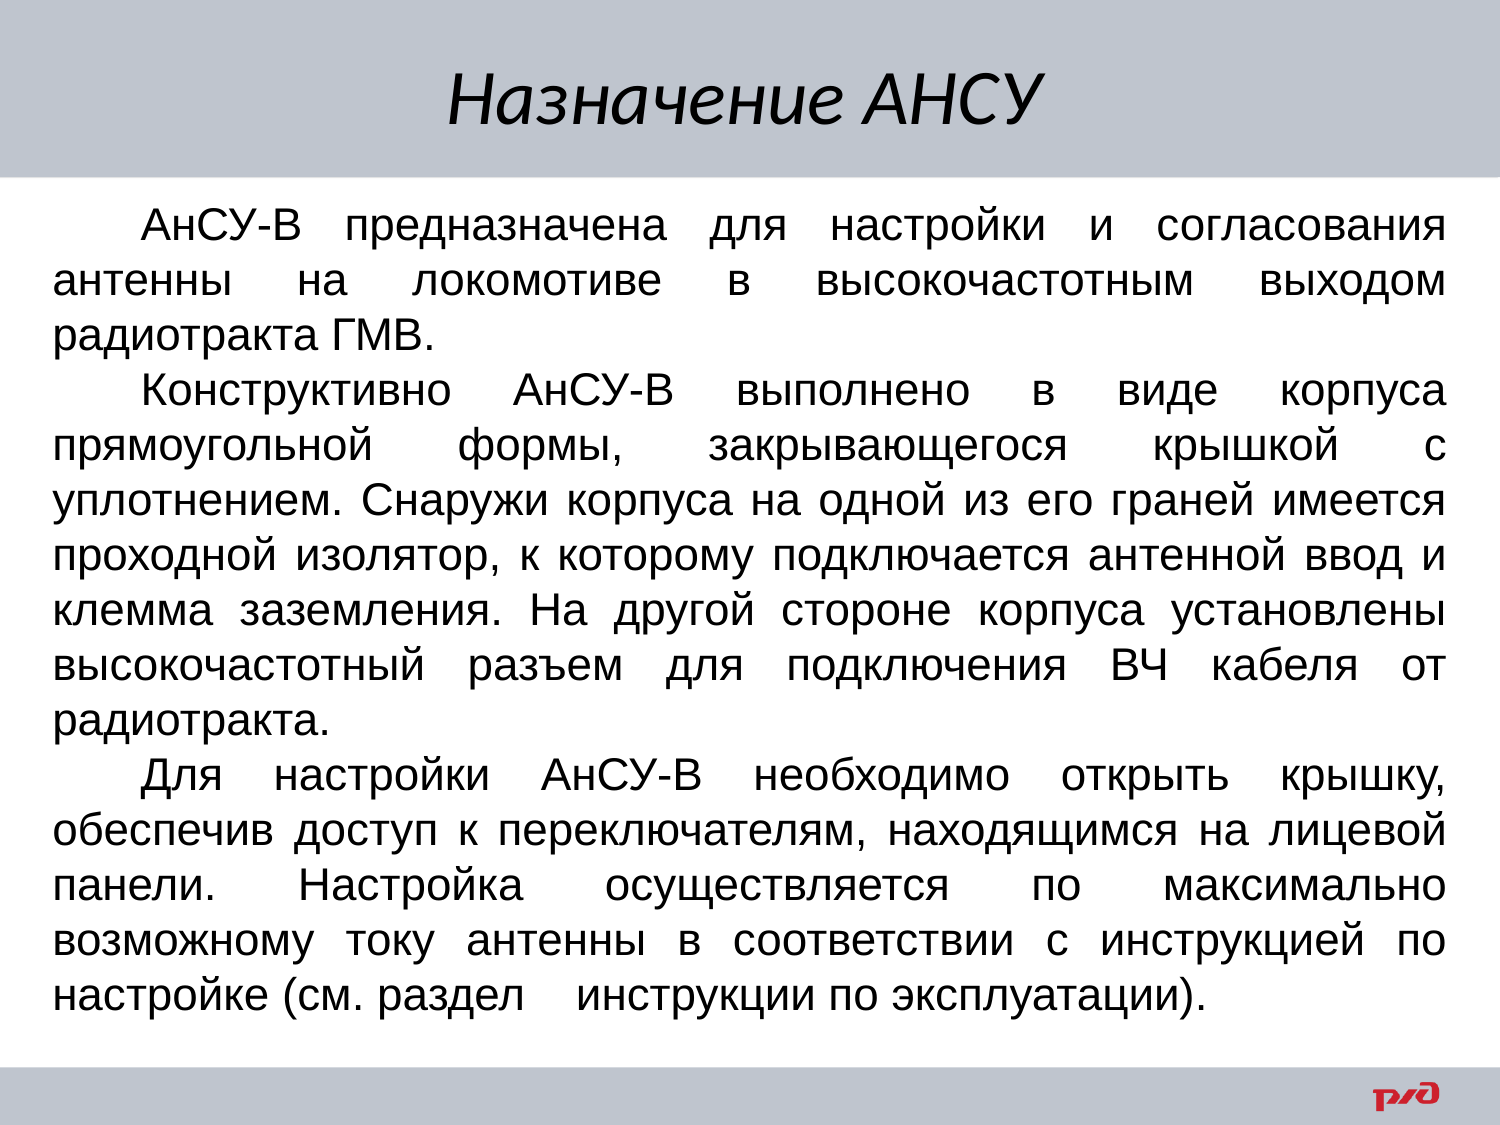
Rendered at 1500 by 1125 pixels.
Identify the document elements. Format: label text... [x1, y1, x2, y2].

text_box АнСУ-В предназначена для настройки и согласования антенны на локомотиве в высокочастотным выходом радиотракта ГМВ. Конструктивно АнСУ-В выполнено в виде корпуса прямоугольной формы, закрывающегося крышкой с уплотнением. Снаружи корпуса на одной из его граней имеется проходной изолятор, к которому подключается антенной ввод и клемма заземления. На другой стороне корпуса установлены высокочастотный разъем для подключения ВЧ кабеля от радиотракта. Для настройки АнСУ-В необходимо открыть крышку, обеспечив доступ к переключателям, находящимся на лицевой панели. Настройка осуществляется по максимально возможному току антенны в соответствии с инструкцией по настройке (см. раздел инструкции по эксплуатации). [37, 187, 1463, 1082]
title Назначение АНСУ [50, 37, 1438, 149]
picture [1358, 1082, 1453, 1125]
